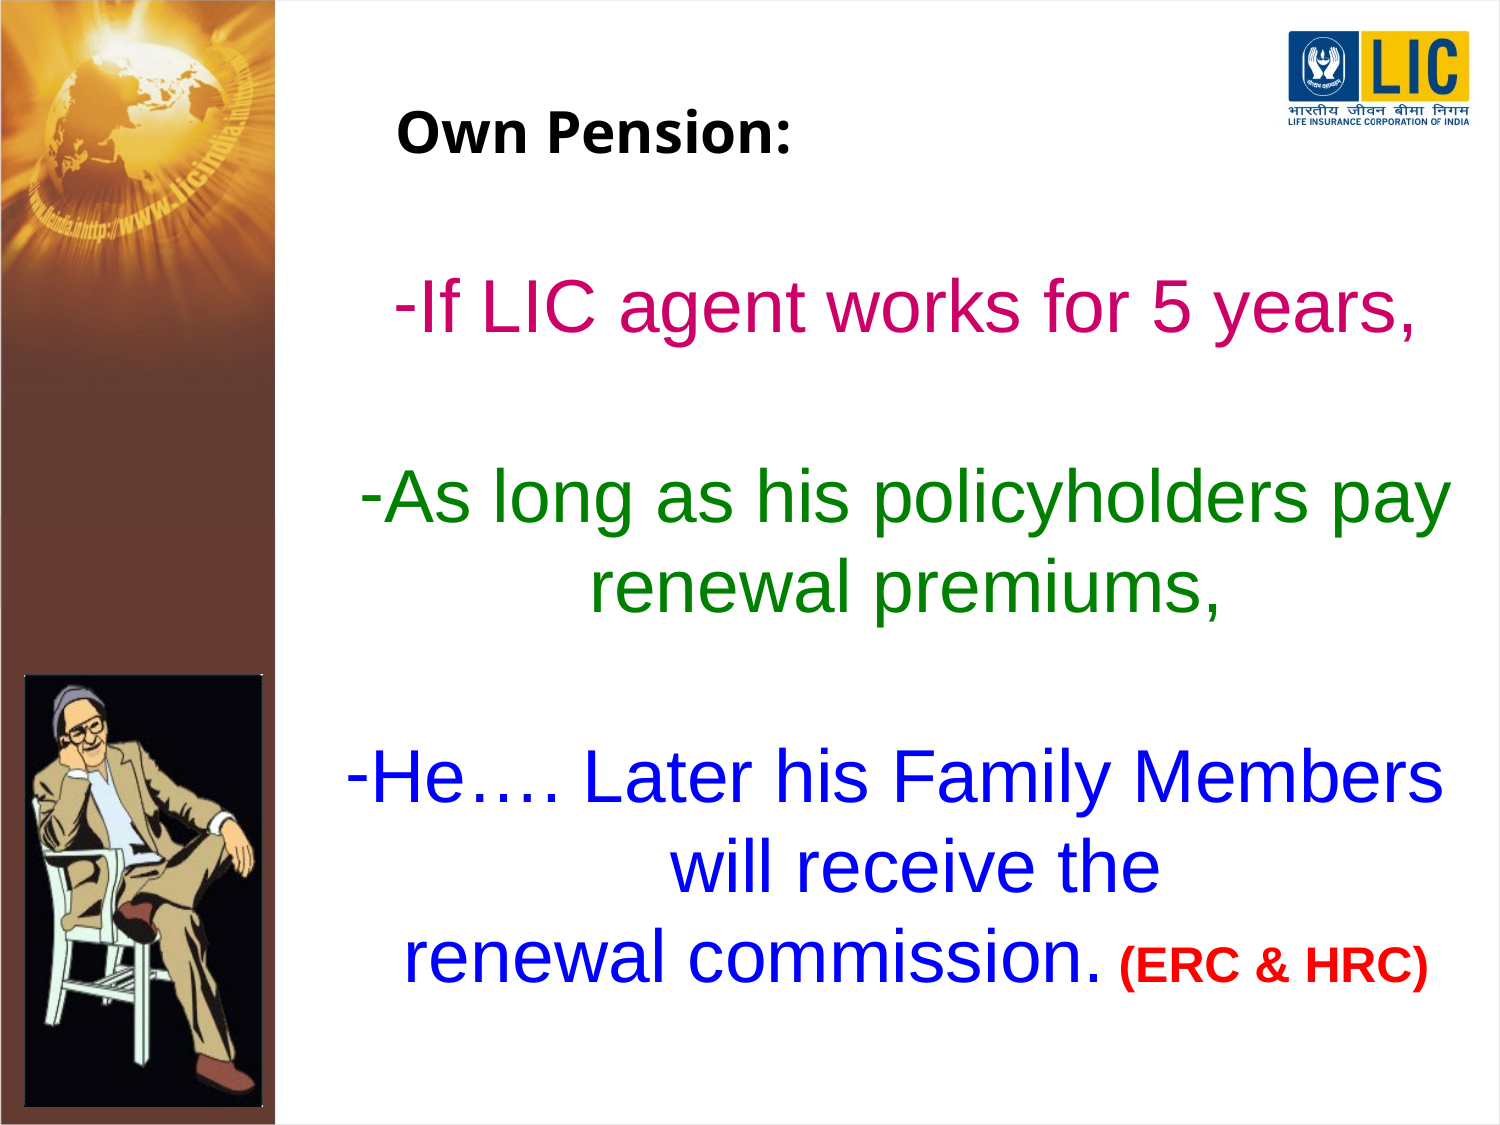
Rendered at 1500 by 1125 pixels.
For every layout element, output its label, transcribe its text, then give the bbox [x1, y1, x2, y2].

picture [0, 0, 1500, 1125]
list If LIC agent works for 5 years, As long as his policyholders pay renewal premiums, He…. Later his Family Members will receive the renewal commission. (ERC & HRC) [312, 249, 1500, 1000]
text_box Own Pension: [380, 87, 807, 173]
